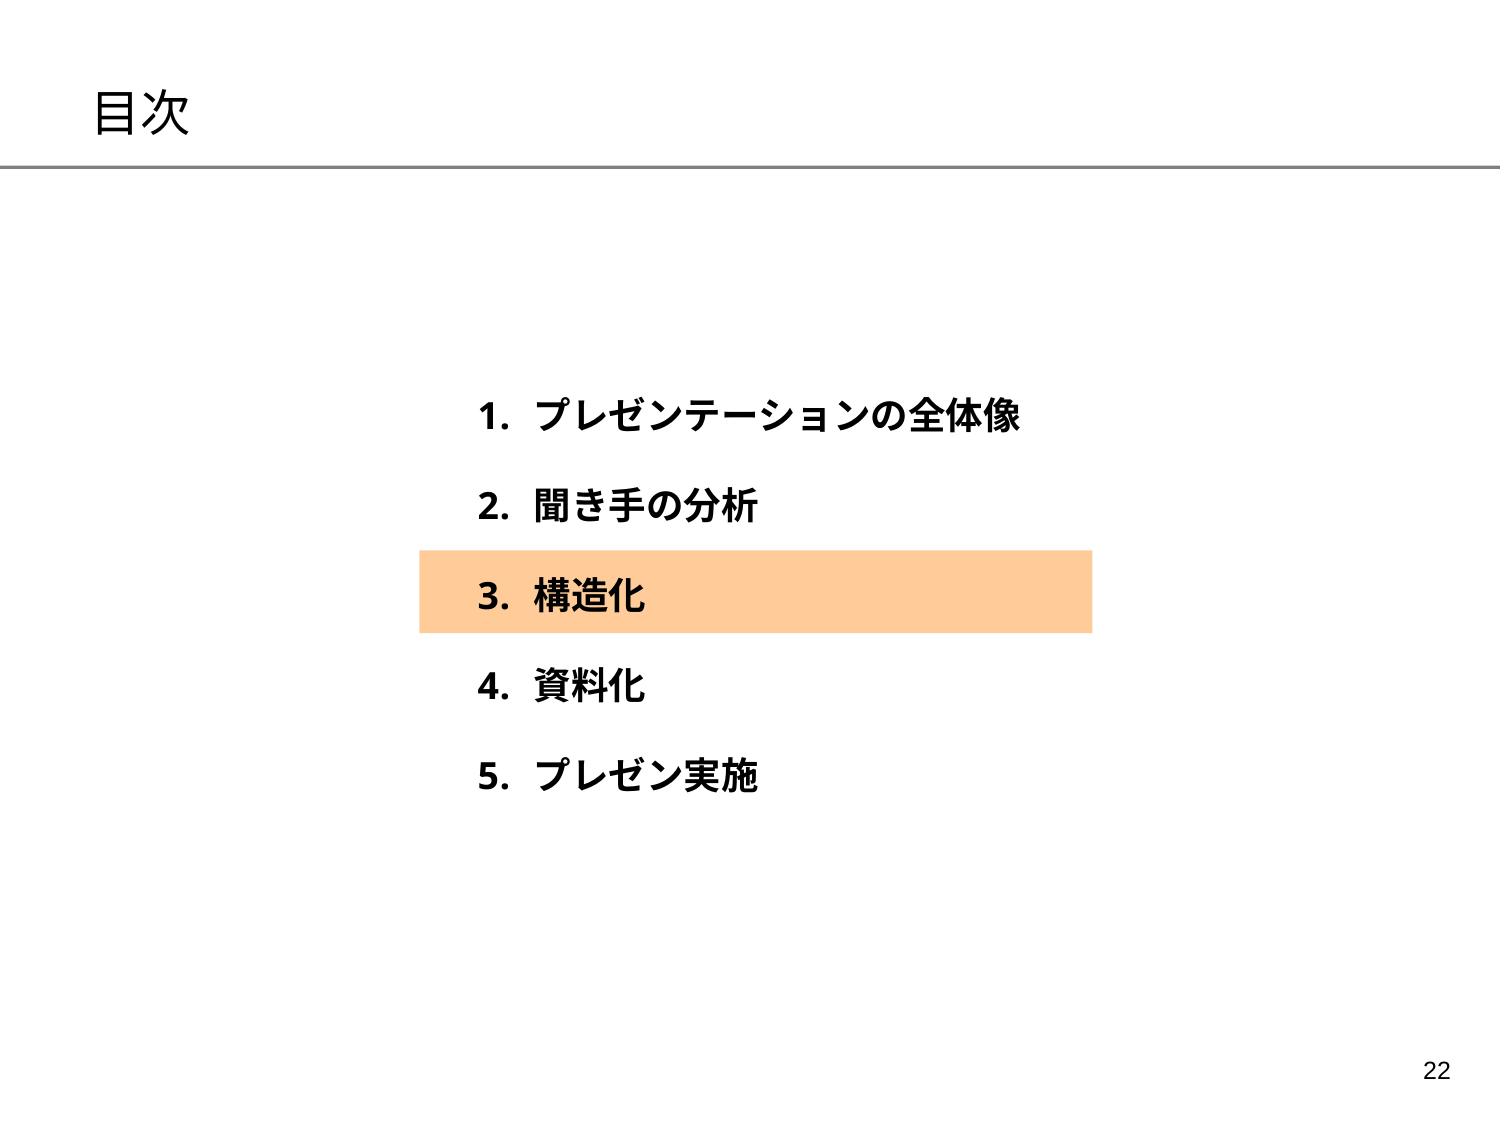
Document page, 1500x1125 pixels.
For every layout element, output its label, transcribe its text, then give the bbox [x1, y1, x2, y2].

text_box [419, 550, 462, 634]
slide_number 21 [1116, 1046, 1467, 1092]
text_box [1036, 550, 1093, 634]
title 目次 [75, 74, 1424, 150]
text_box プレゼンテーションの全体像 聞き手の分析 構造化 資料化 プレゼン実施 [462, 384, 1036, 805]
